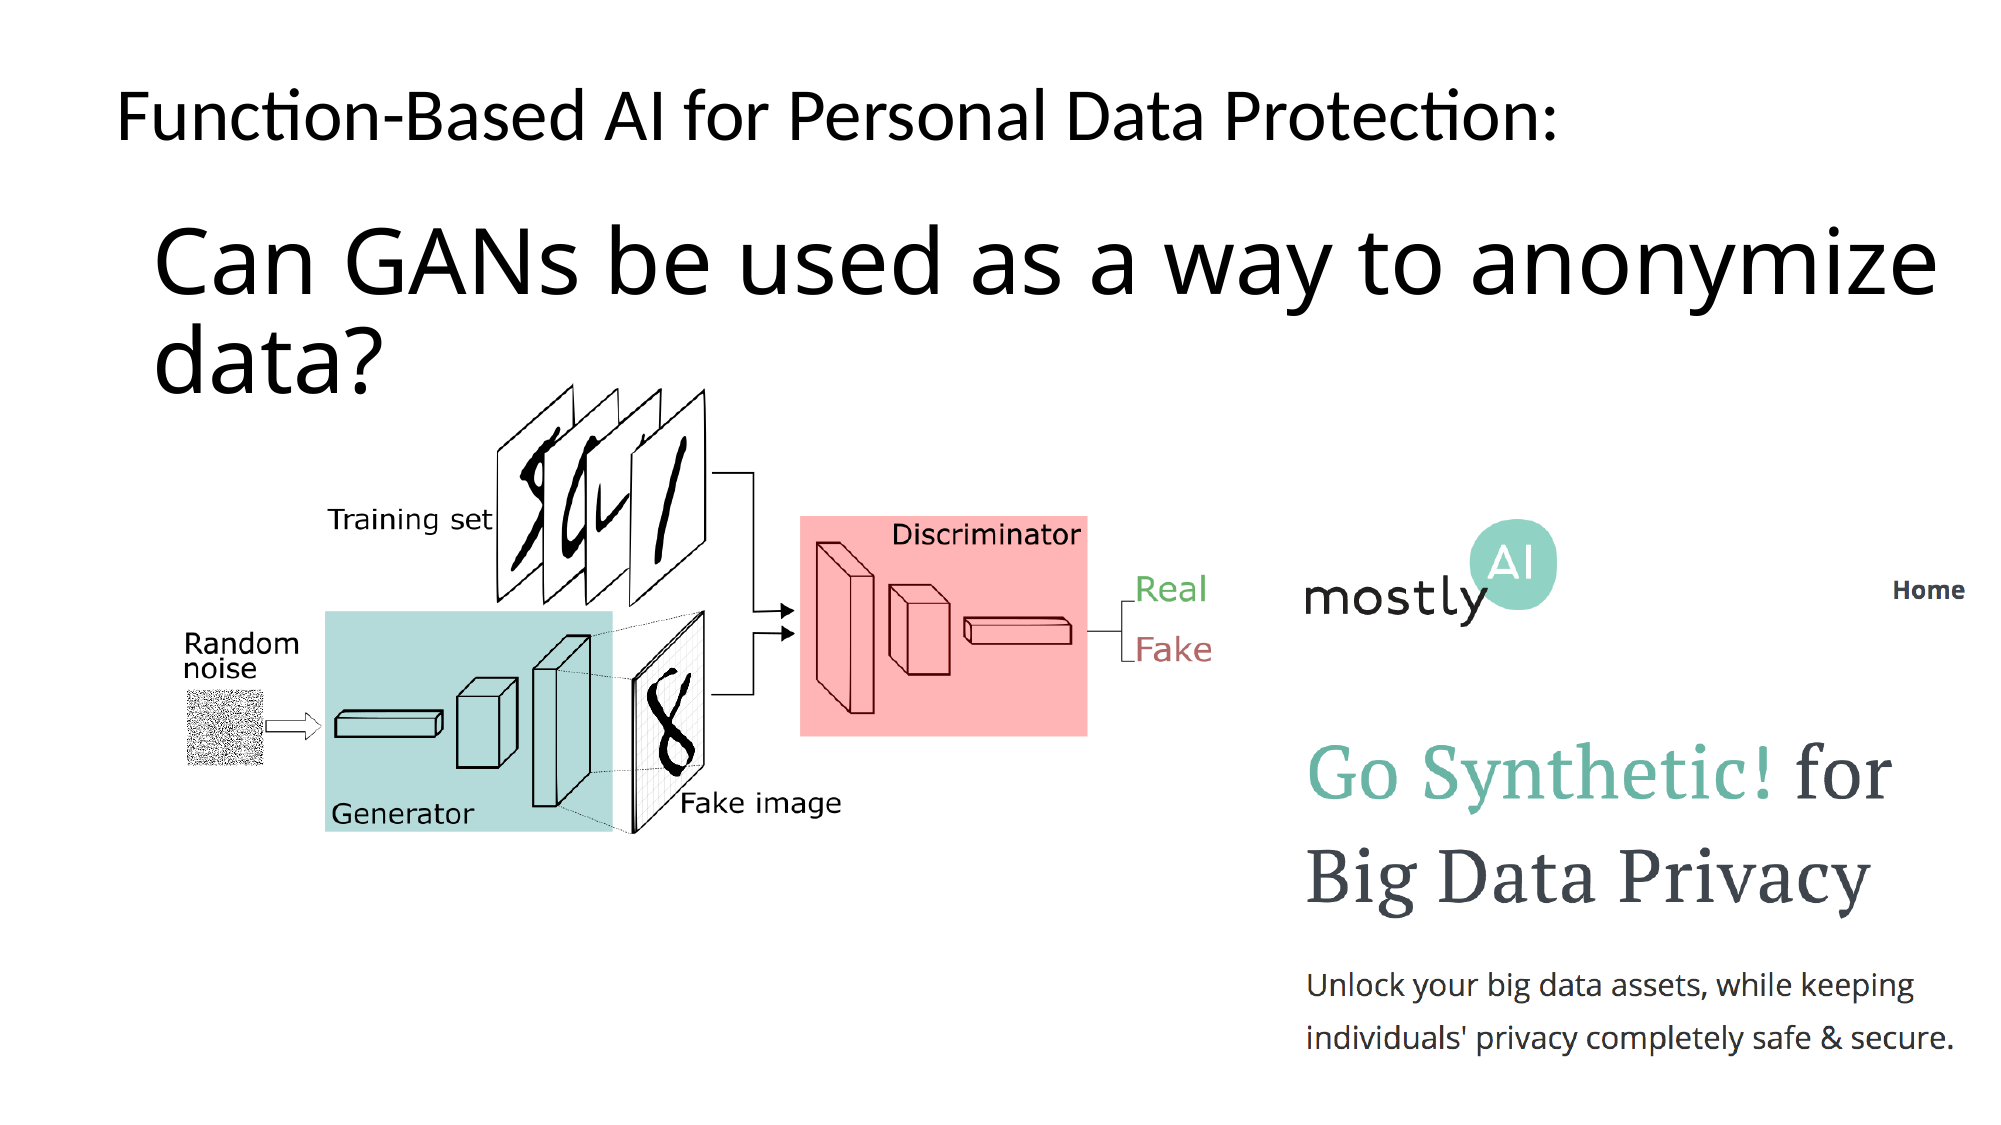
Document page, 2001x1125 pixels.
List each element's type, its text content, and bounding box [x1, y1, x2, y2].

text_box Function-Based AI for Personal Data Protection: [101, 27, 1895, 206]
title Can GANs be used as a way to anonymize data? [137, 205, 1971, 423]
picture [1259, 486, 2000, 1084]
picture [179, 383, 1211, 834]
